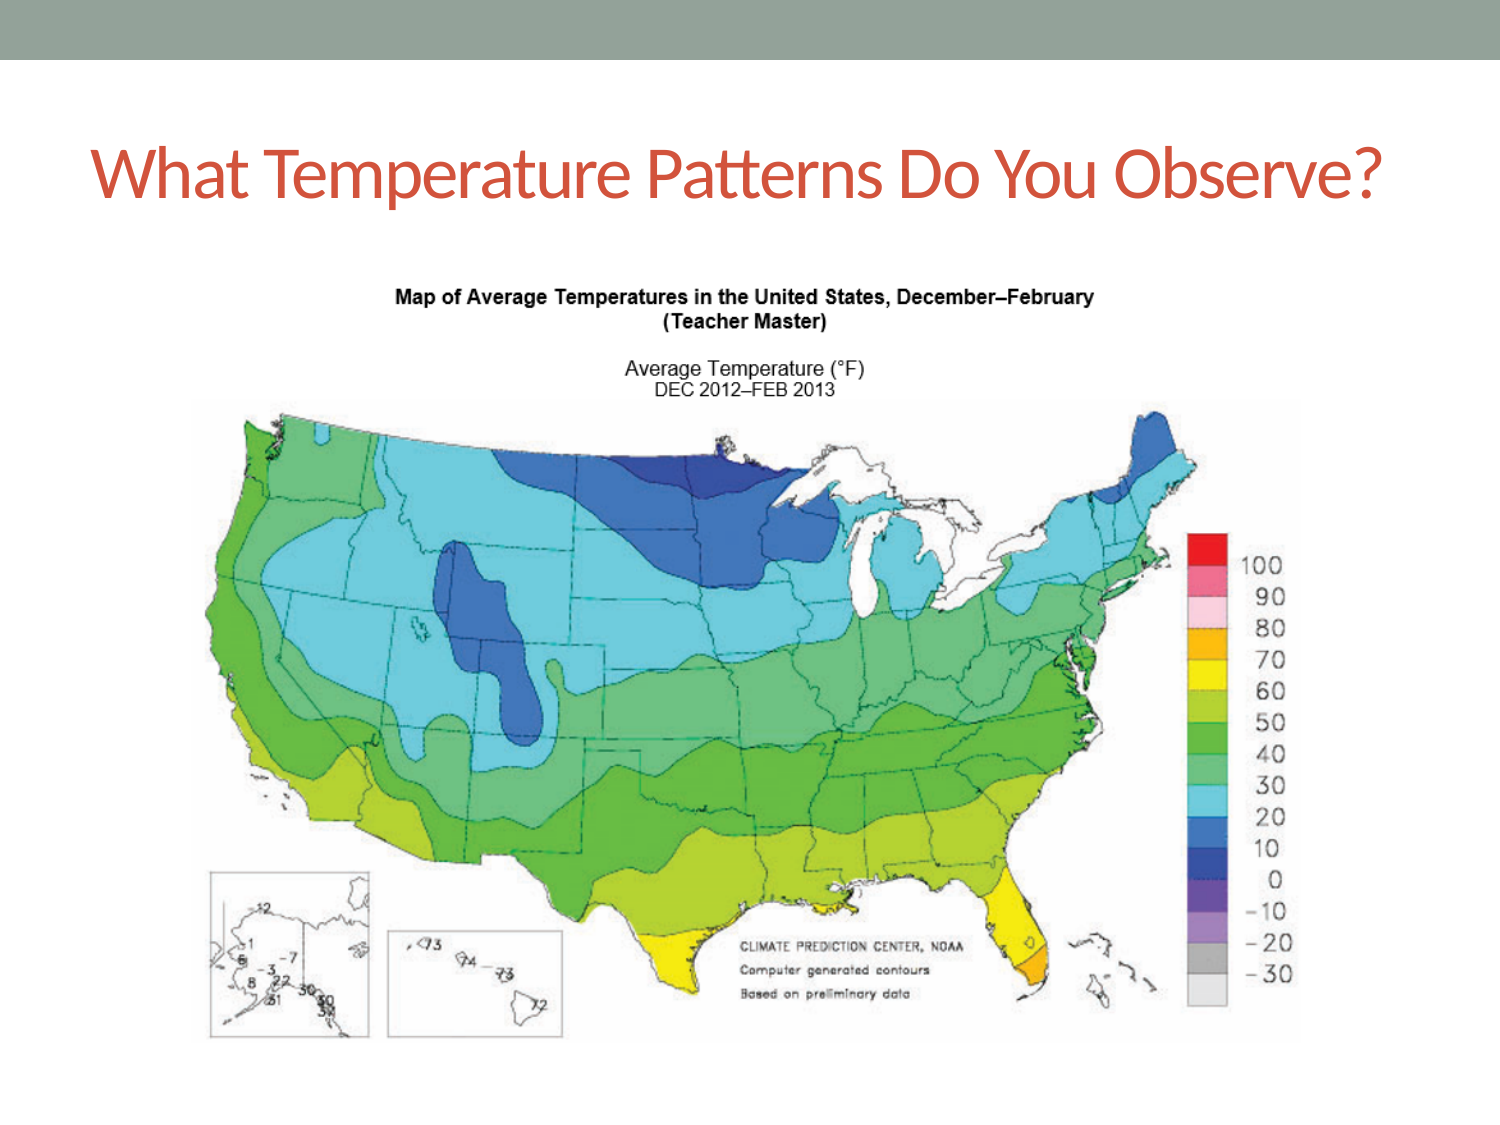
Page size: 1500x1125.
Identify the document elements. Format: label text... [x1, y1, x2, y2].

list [159, 262, 1341, 1063]
title What Temperature Patterns Do You Observe? [75, 87, 1425, 250]
